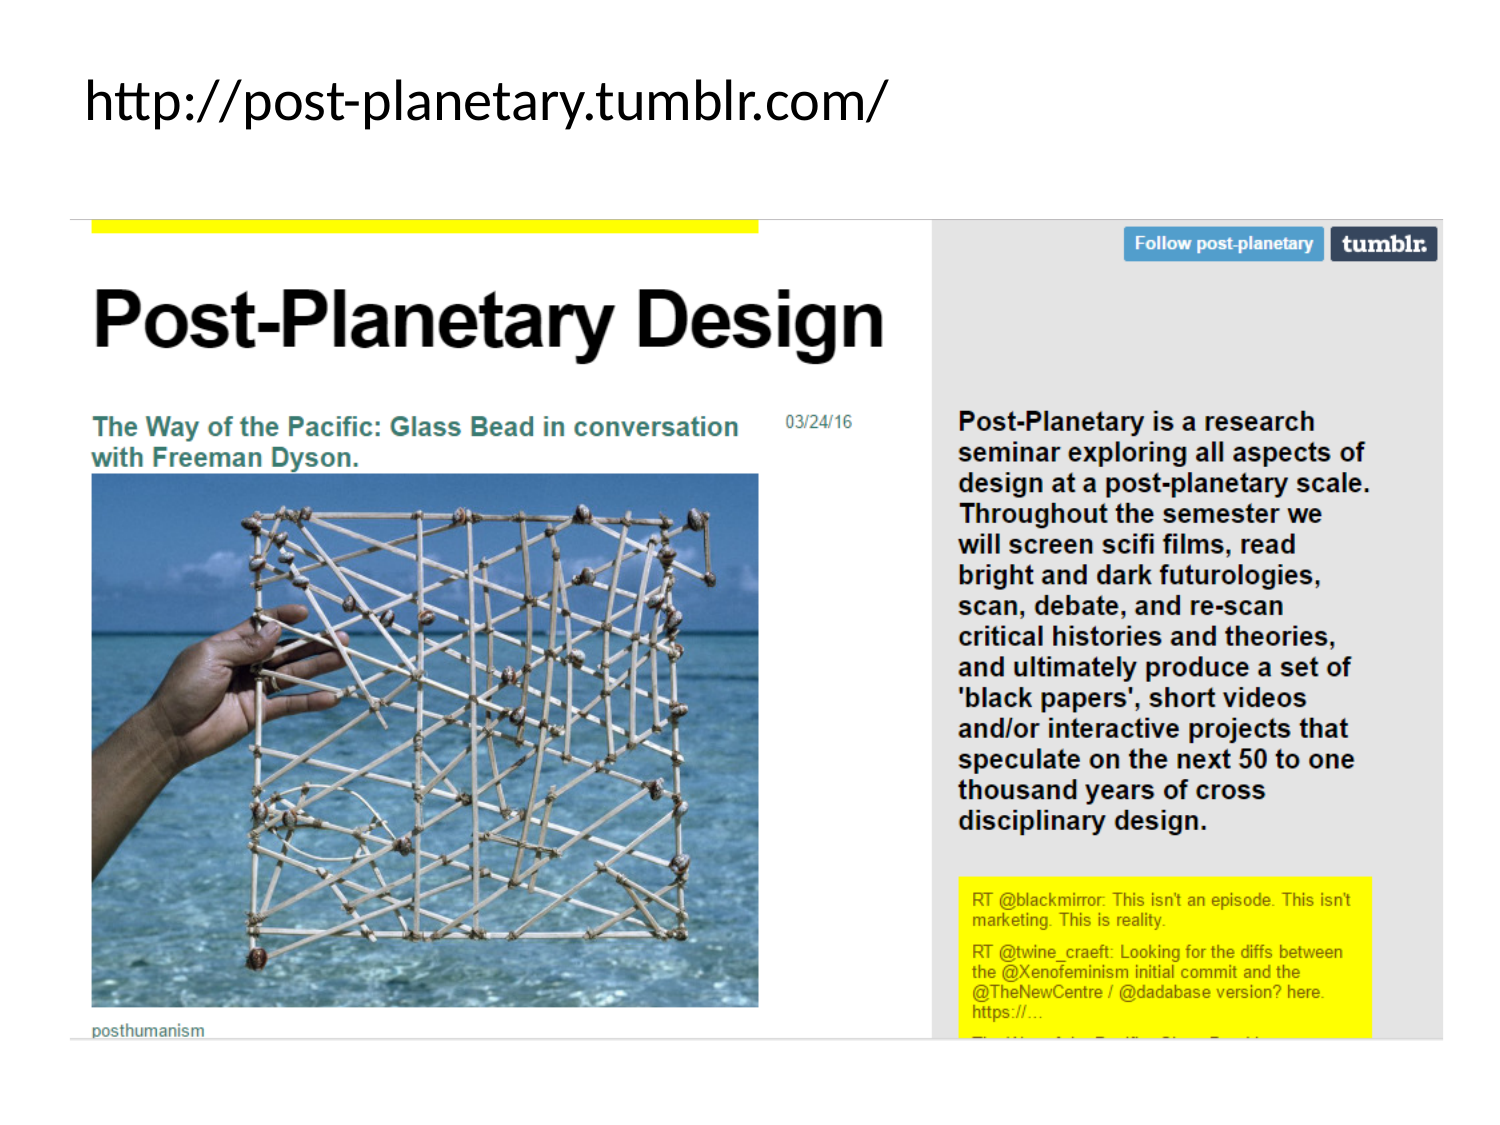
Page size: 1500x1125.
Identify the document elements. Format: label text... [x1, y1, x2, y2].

text_box http://post-planetary.tumblr.com/ [69, 54, 1176, 140]
picture [69, 219, 1444, 1041]
